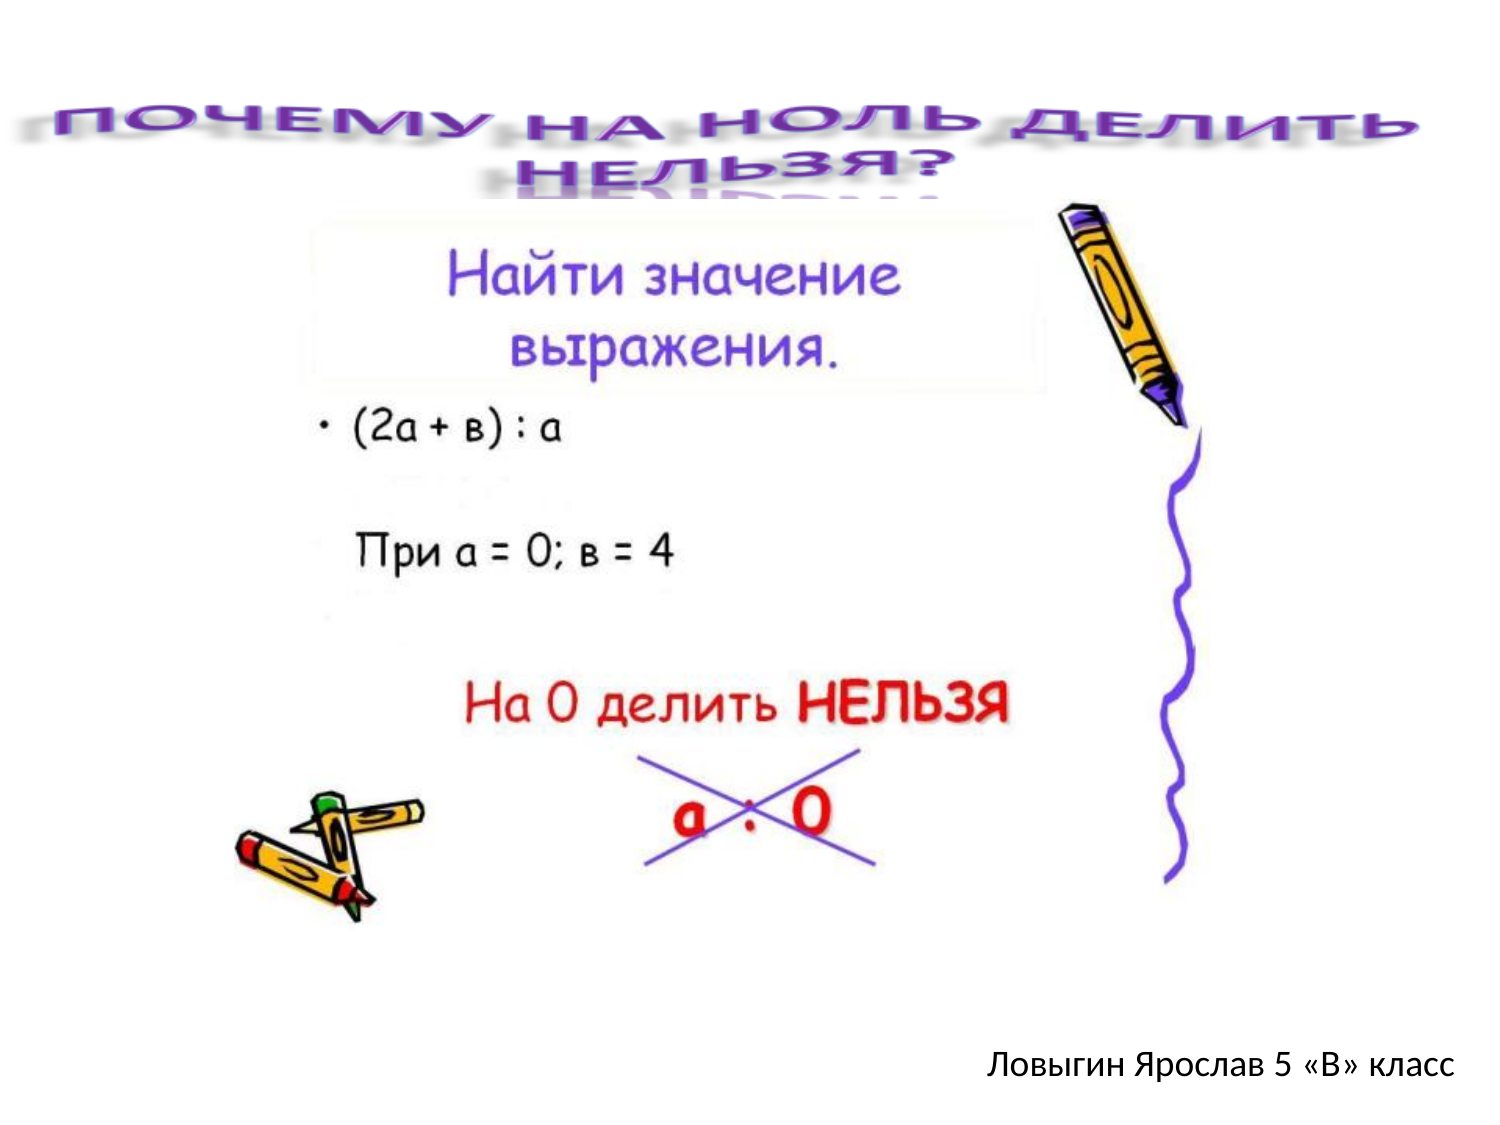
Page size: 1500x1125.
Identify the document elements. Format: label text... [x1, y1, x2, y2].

text_box Ловыгин Ярослав 5 «В» класс [963, 1031, 1471, 1091]
picture [0, 0, 1466, 931]
